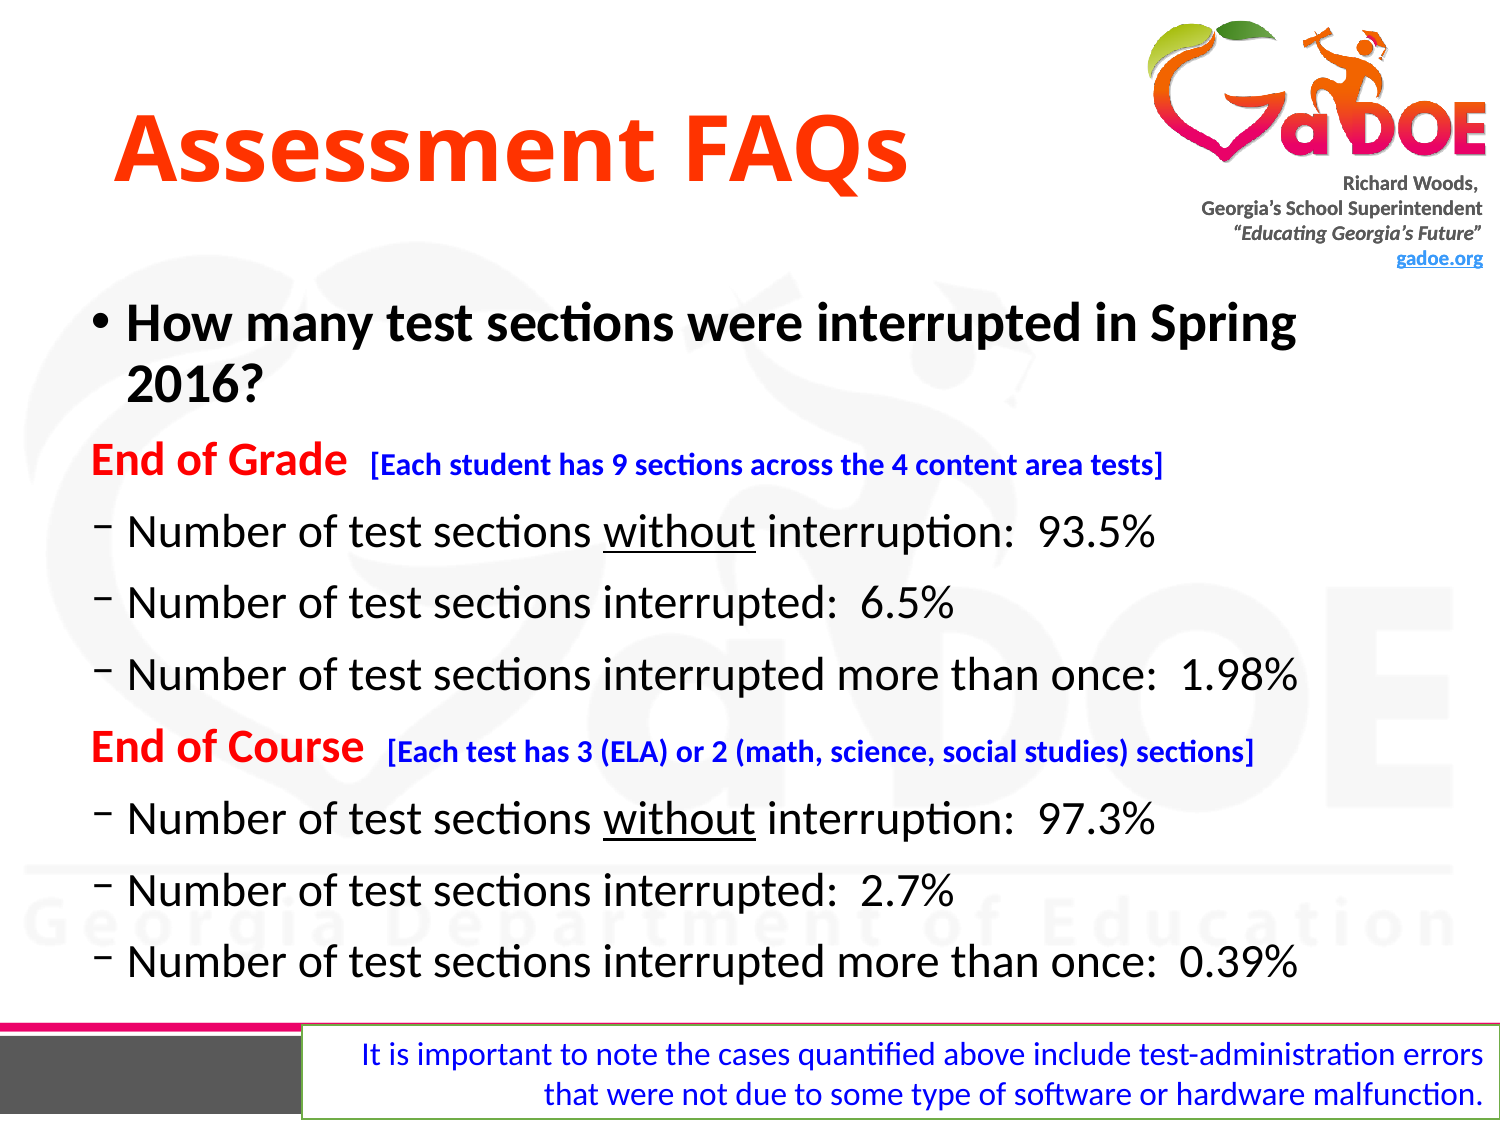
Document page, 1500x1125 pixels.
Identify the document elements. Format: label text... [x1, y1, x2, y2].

list How many test sections were interrupted in Spring 2016? End of Grade [Each student has 9 sections across the 4 content area tests] Number of test sections without interruption: 93.5% Number of test sections interrupted: 6.5% Number of test sections interrupted more than once: 1.98% End of Course [Each test has 3 (ELA) or 2 (math, science, social studies) sections] Number of test sections without interruption: 97.3% Number of test sections interrupted: 2.7% Number of test sections interrupted more than once: 0.39% [75, 286, 1417, 1000]
picture [19, 235, 1473, 980]
picture [1135, 8, 1499, 164]
title Assessment FAQs [99, 43, 1136, 261]
text_box It is important to note the cases quantified above include test-administration errors that were not due to some type of software or hardware malfunction. [301, 1024, 1500, 1120]
